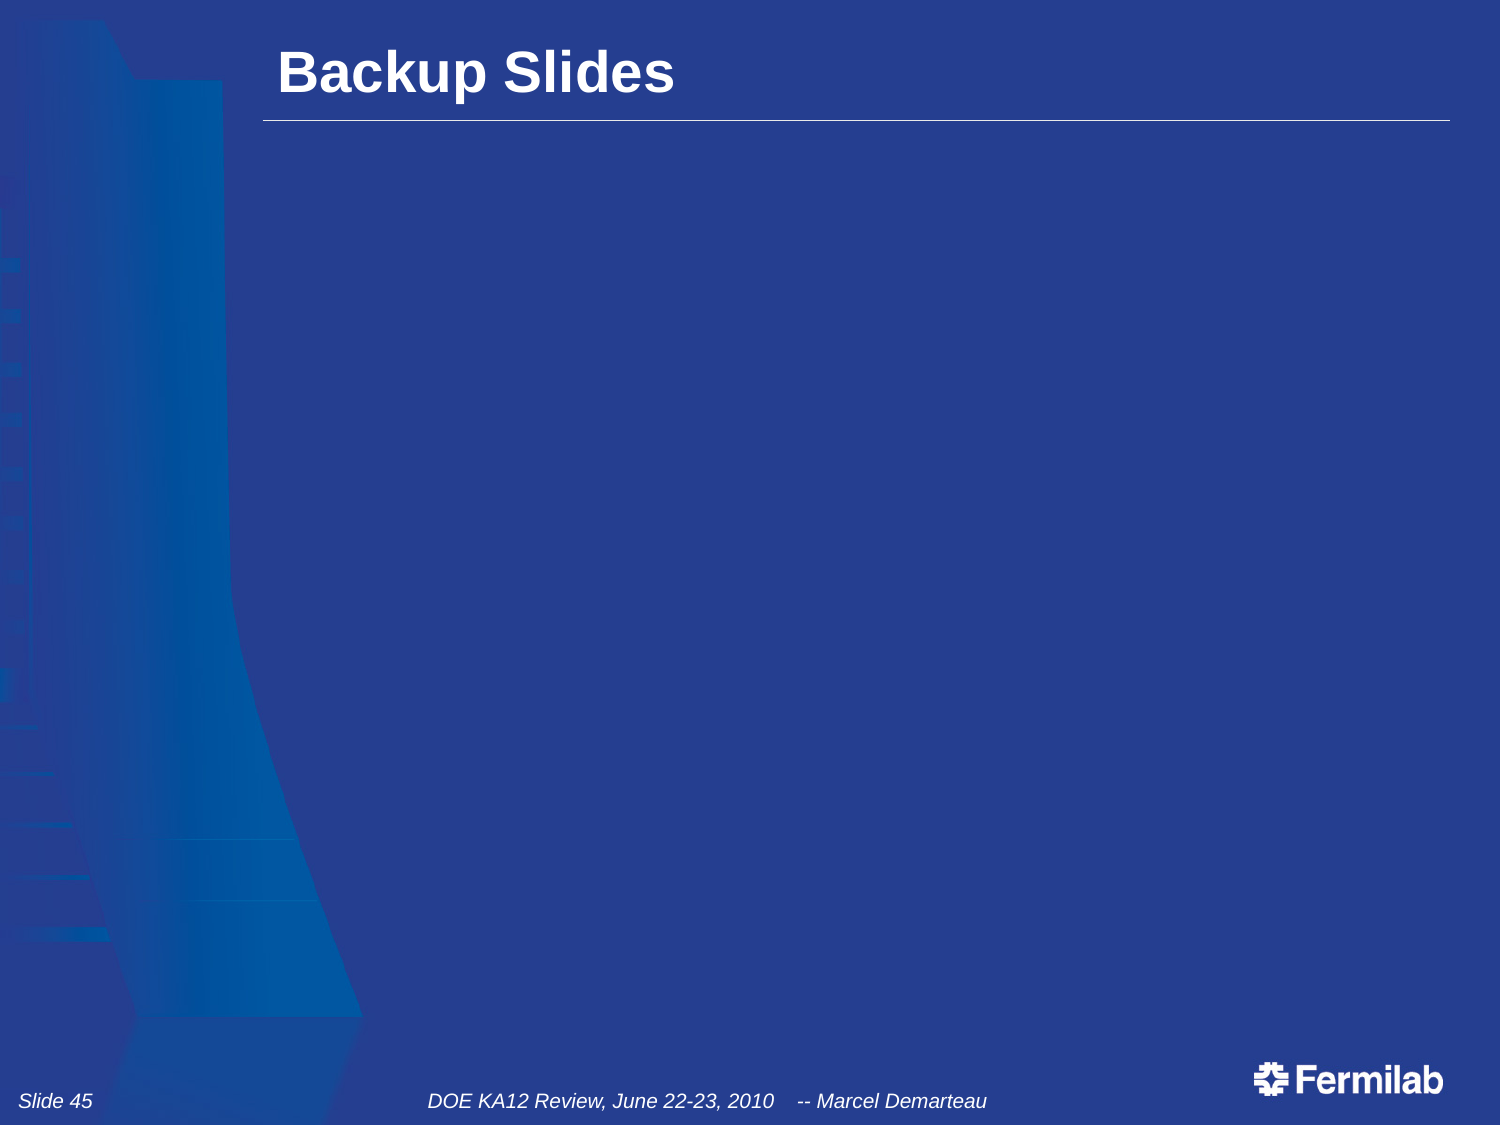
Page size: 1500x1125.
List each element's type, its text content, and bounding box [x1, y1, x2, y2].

slide_number Slide 45 [2, 1045, 316, 1121]
title Backup Slides [262, 0, 1451, 138]
picture [0, 0, 1500, 1125]
footer DOE KA12 Review, June 22-23, 2010 -- Marcel Demarteau [412, 1045, 1201, 1121]
